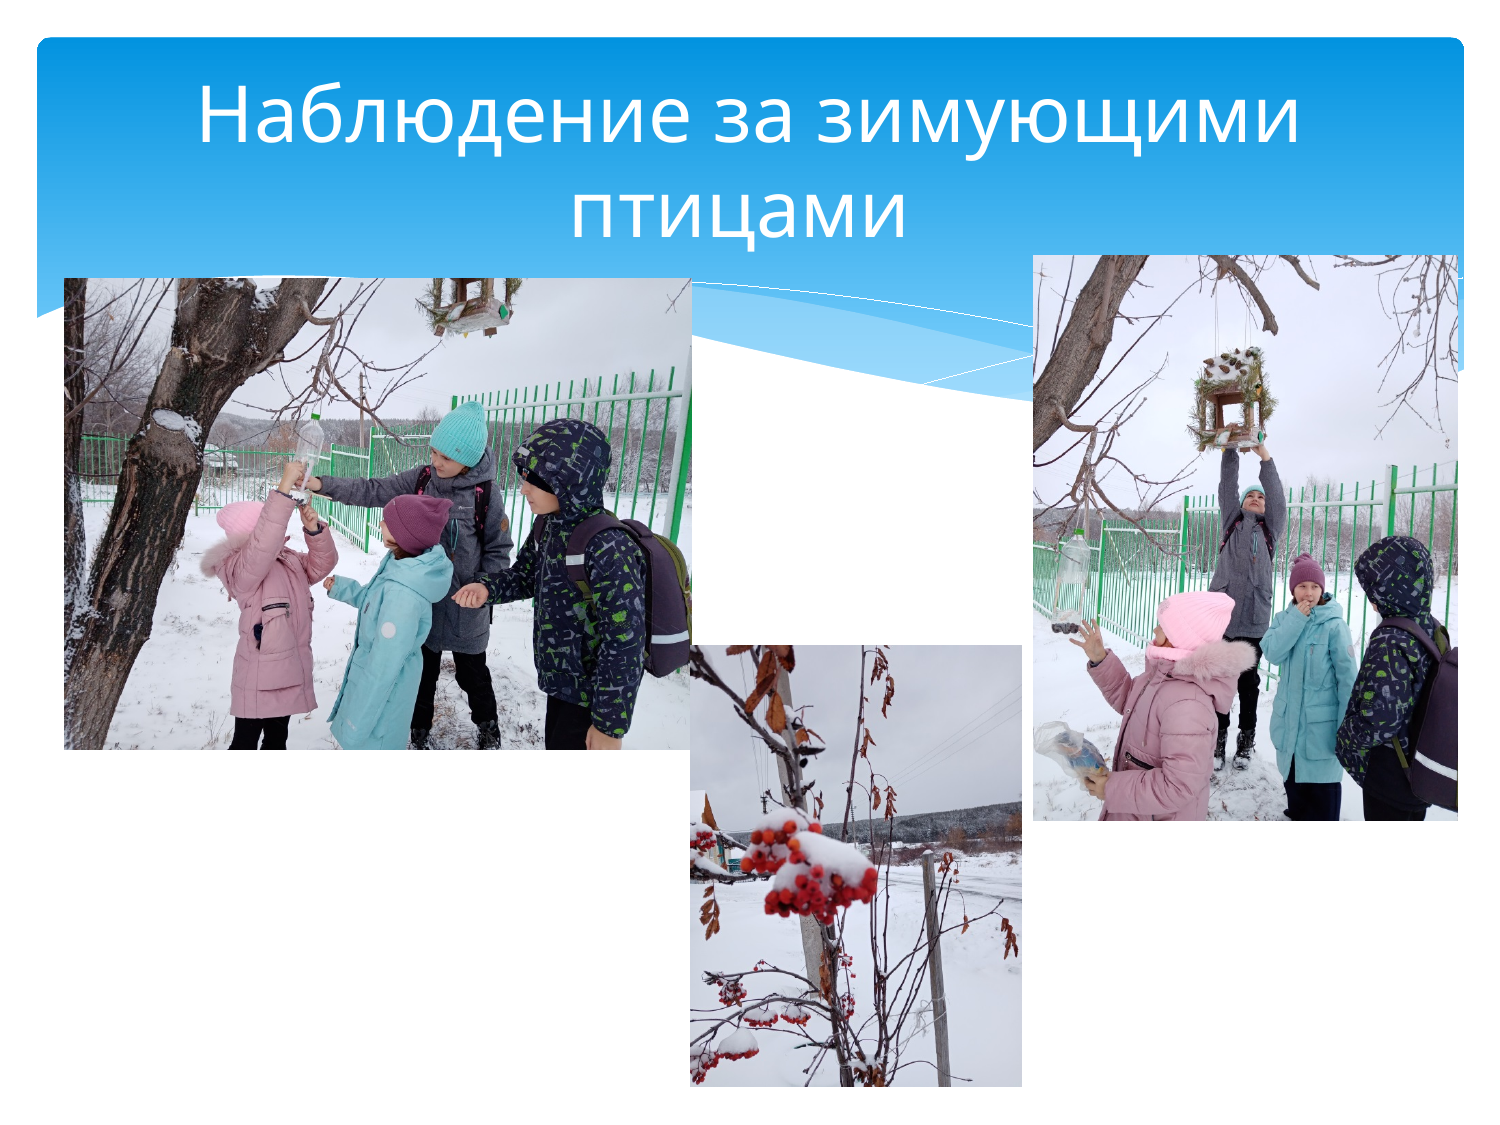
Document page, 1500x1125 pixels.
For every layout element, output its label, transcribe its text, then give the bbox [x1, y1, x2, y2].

title Наблюдение за зимующими птицами [75, 55, 1425, 261]
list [1033, 255, 1458, 821]
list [64, 278, 693, 750]
picture [690, 644, 1022, 1087]
